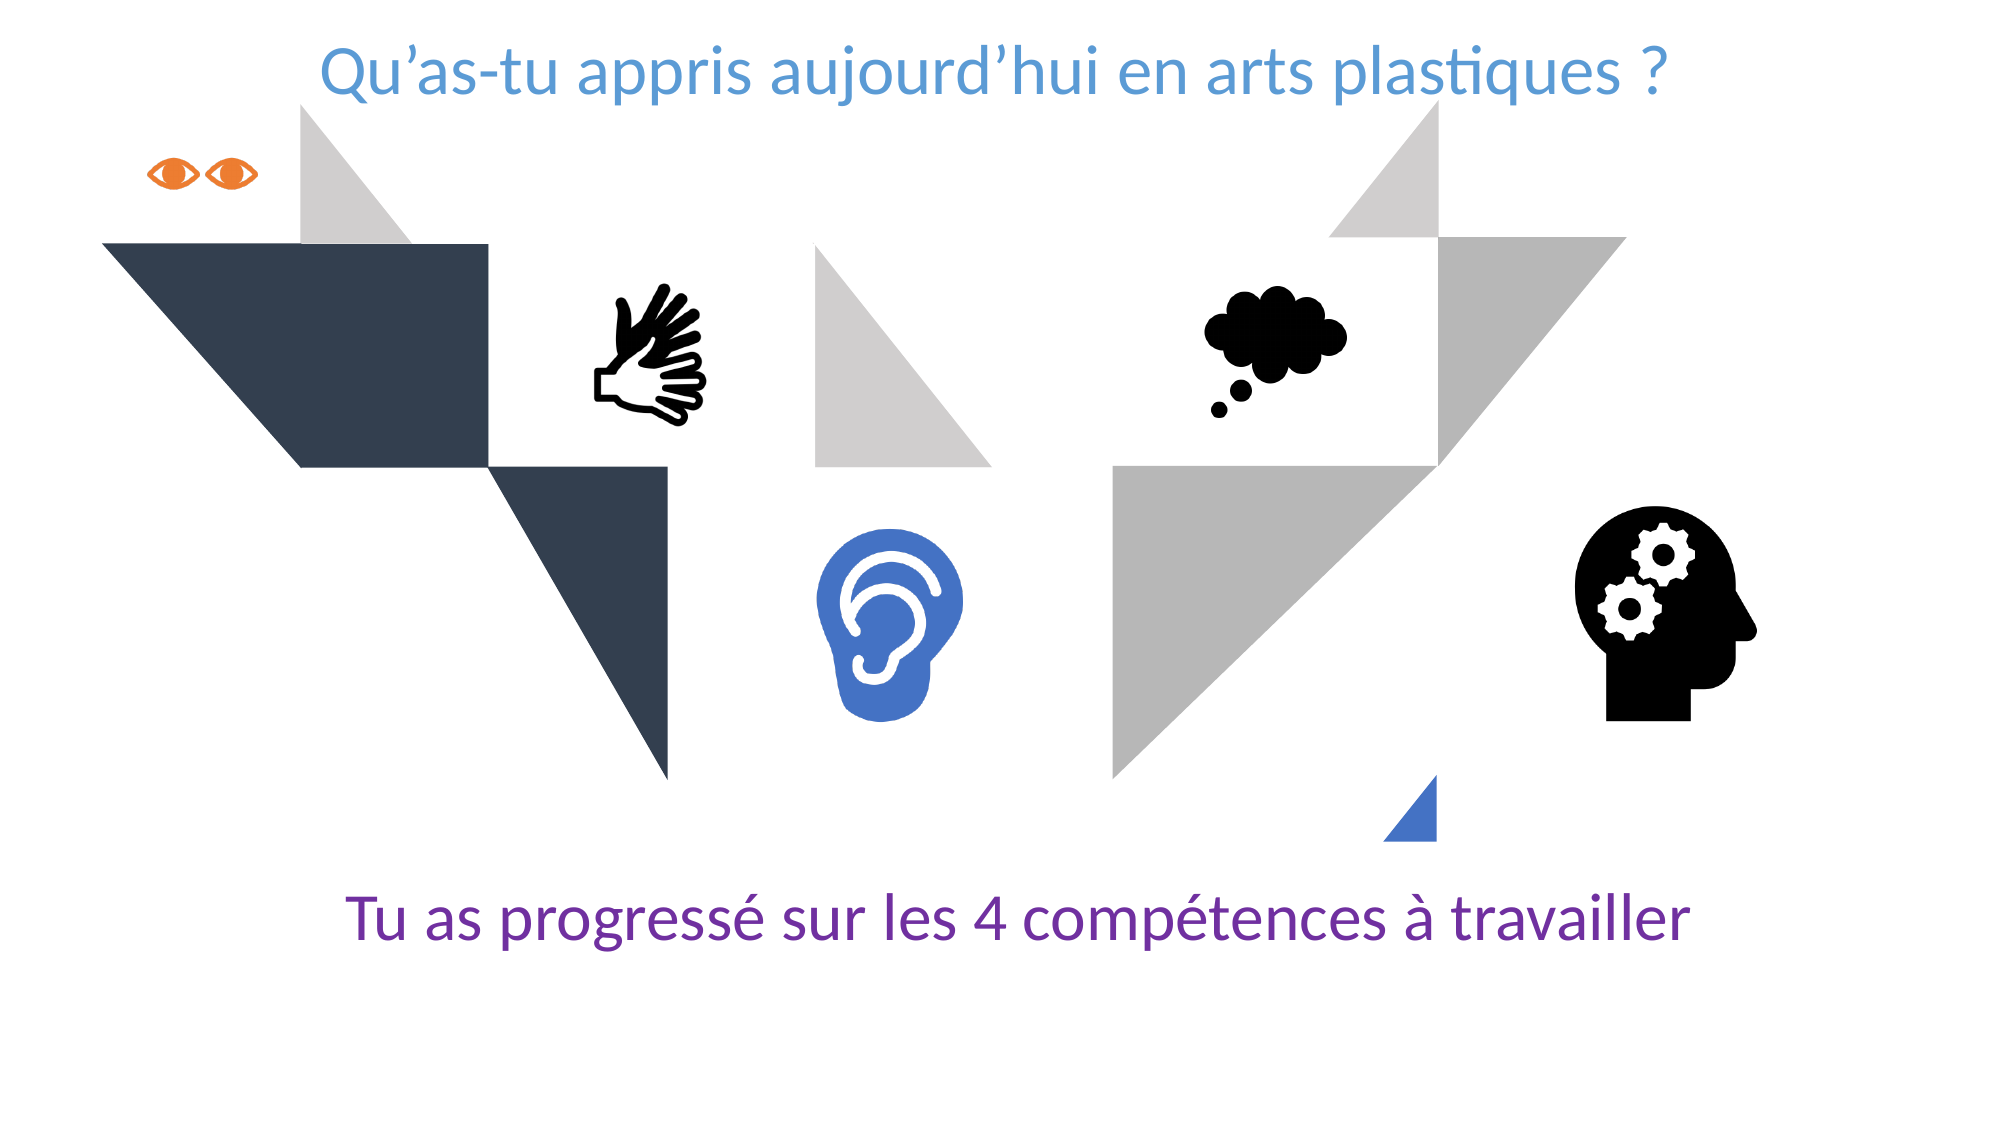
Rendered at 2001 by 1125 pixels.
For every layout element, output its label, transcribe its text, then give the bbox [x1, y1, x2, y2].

text_box [487, 243, 816, 470]
text_box [1437, 236, 1629, 465]
text_box Tu as progressé sur les 4 compétences à travailler [270, 853, 1708, 985]
text_box [1435, 465, 1895, 773]
text_box [99, 242, 487, 472]
text_box [816, 244, 994, 467]
text_box [1111, 464, 1440, 782]
text_box [669, 467, 1111, 781]
text_box [1381, 772, 1438, 843]
picture [1188, 264, 1363, 440]
text_box [299, 117, 413, 243]
text_box Qu’as-tu appris aujourd’hui en arts plastiques ? [269, 16, 1724, 117]
picture [1537, 491, 1794, 747]
text_box [102, 102, 299, 242]
text_box [485, 465, 669, 781]
picture [759, 493, 1020, 754]
text_box [1328, 117, 1440, 236]
picture [564, 268, 736, 441]
text_box [1112, 236, 1437, 464]
picture [142, 113, 263, 234]
